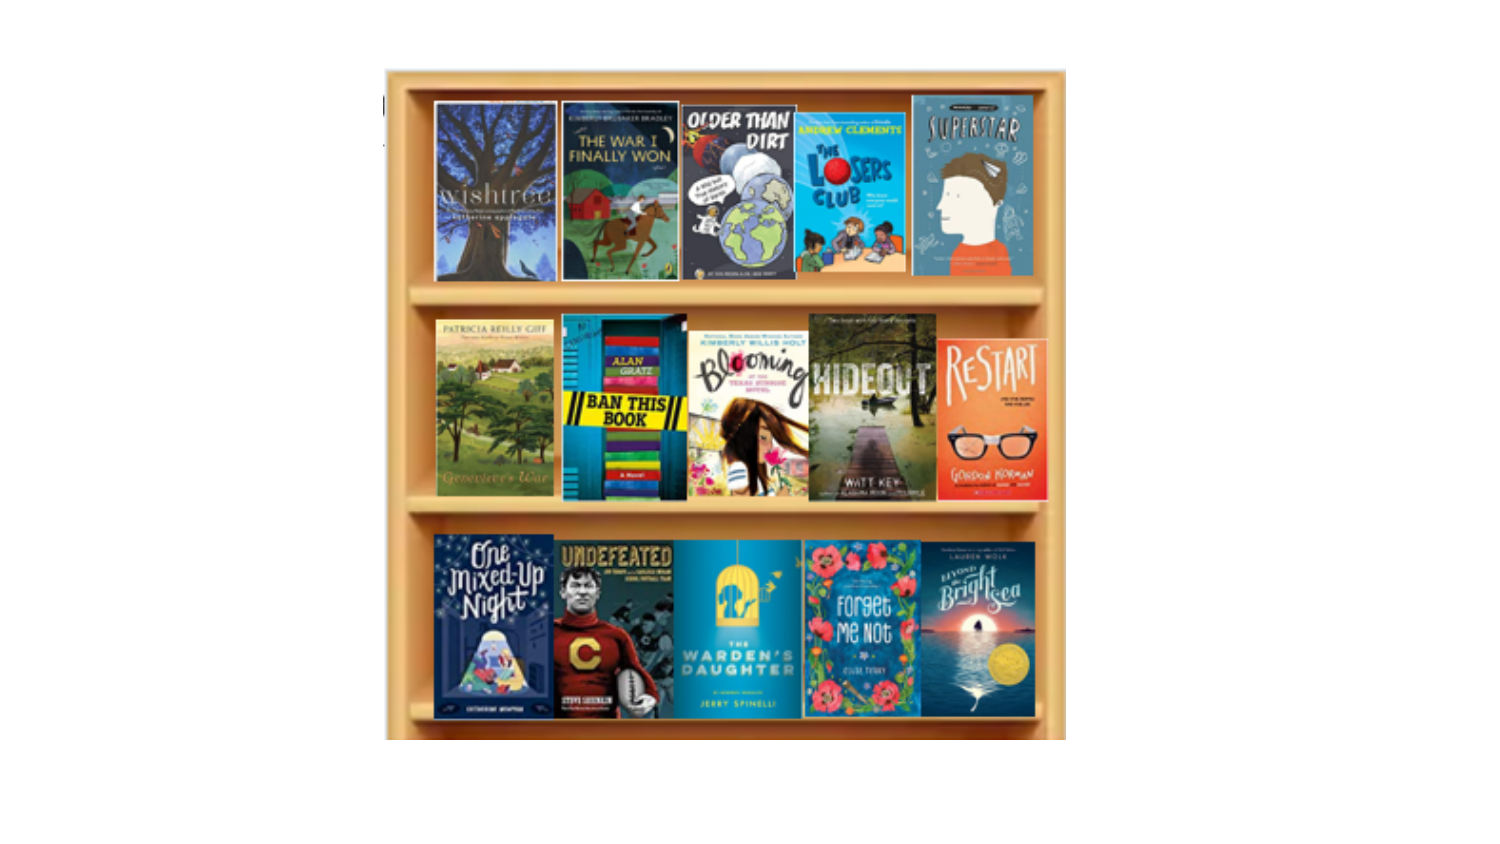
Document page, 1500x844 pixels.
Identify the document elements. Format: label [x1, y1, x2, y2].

picture [383, 67, 1067, 741]
